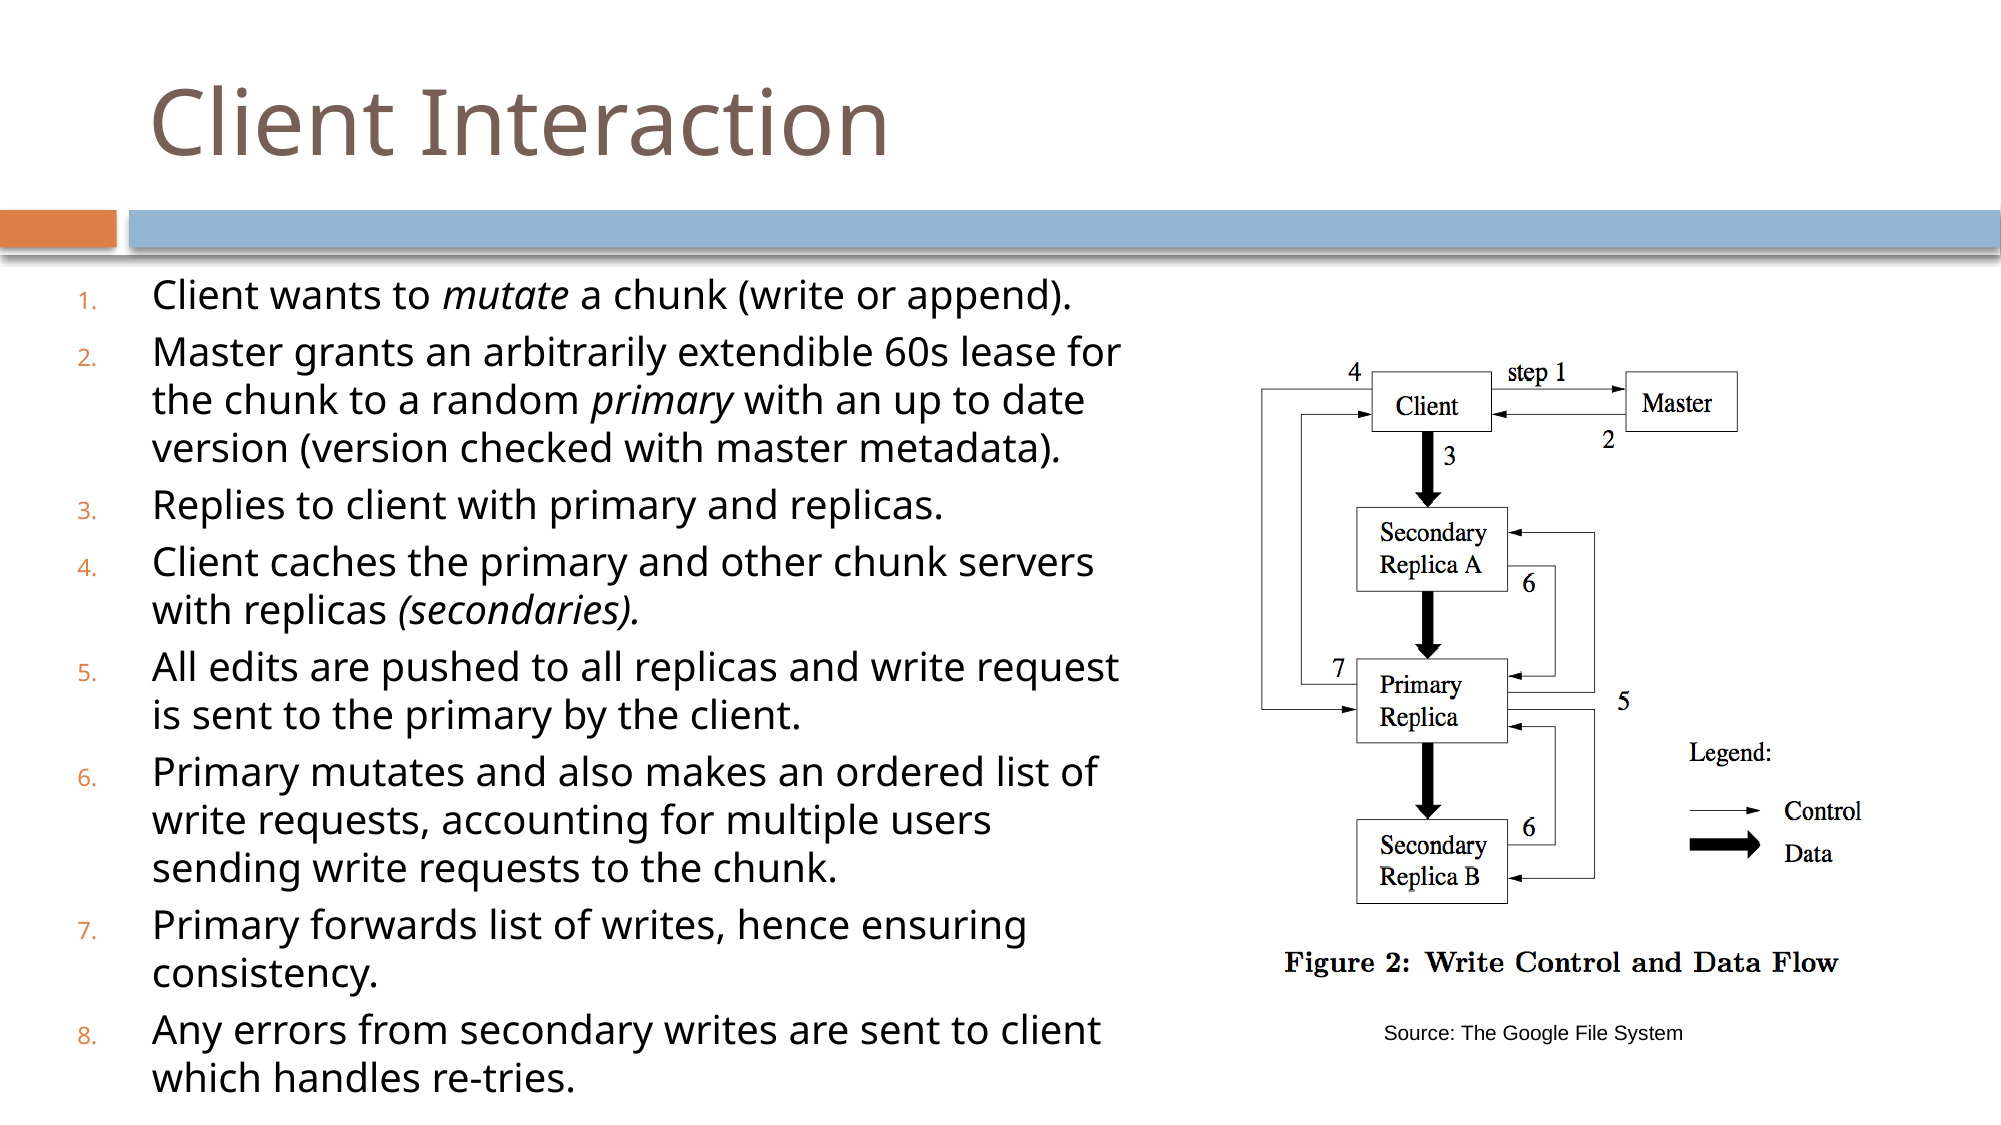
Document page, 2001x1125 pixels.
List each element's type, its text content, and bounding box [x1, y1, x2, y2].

list Client wants to mutate a chunk (write or append). Master grants an arbitrarily extendible 60s lease for the chunk to a random primary with an up to date version (version checked with master metadata). Replies to client with primary and replicas. Client caches the primary and other chunk servers with replicas (secondaries). All edits are pushed to all replicas and write request is sent to the primary by the client. Primary mutates and also makes an ordered list of write requests, accounting for multiple users sending write requests to the chunk. Primary forwards list of writes, hence ensuring consistency. Any errors from secondary writes are sent to client which handles re-tries. [62, 262, 1163, 1125]
title Client Interaction [133, 37, 1918, 200]
picture [1174, 308, 1955, 1038]
text_box Source: The Google File System [1369, 1047, 1699, 1053]
